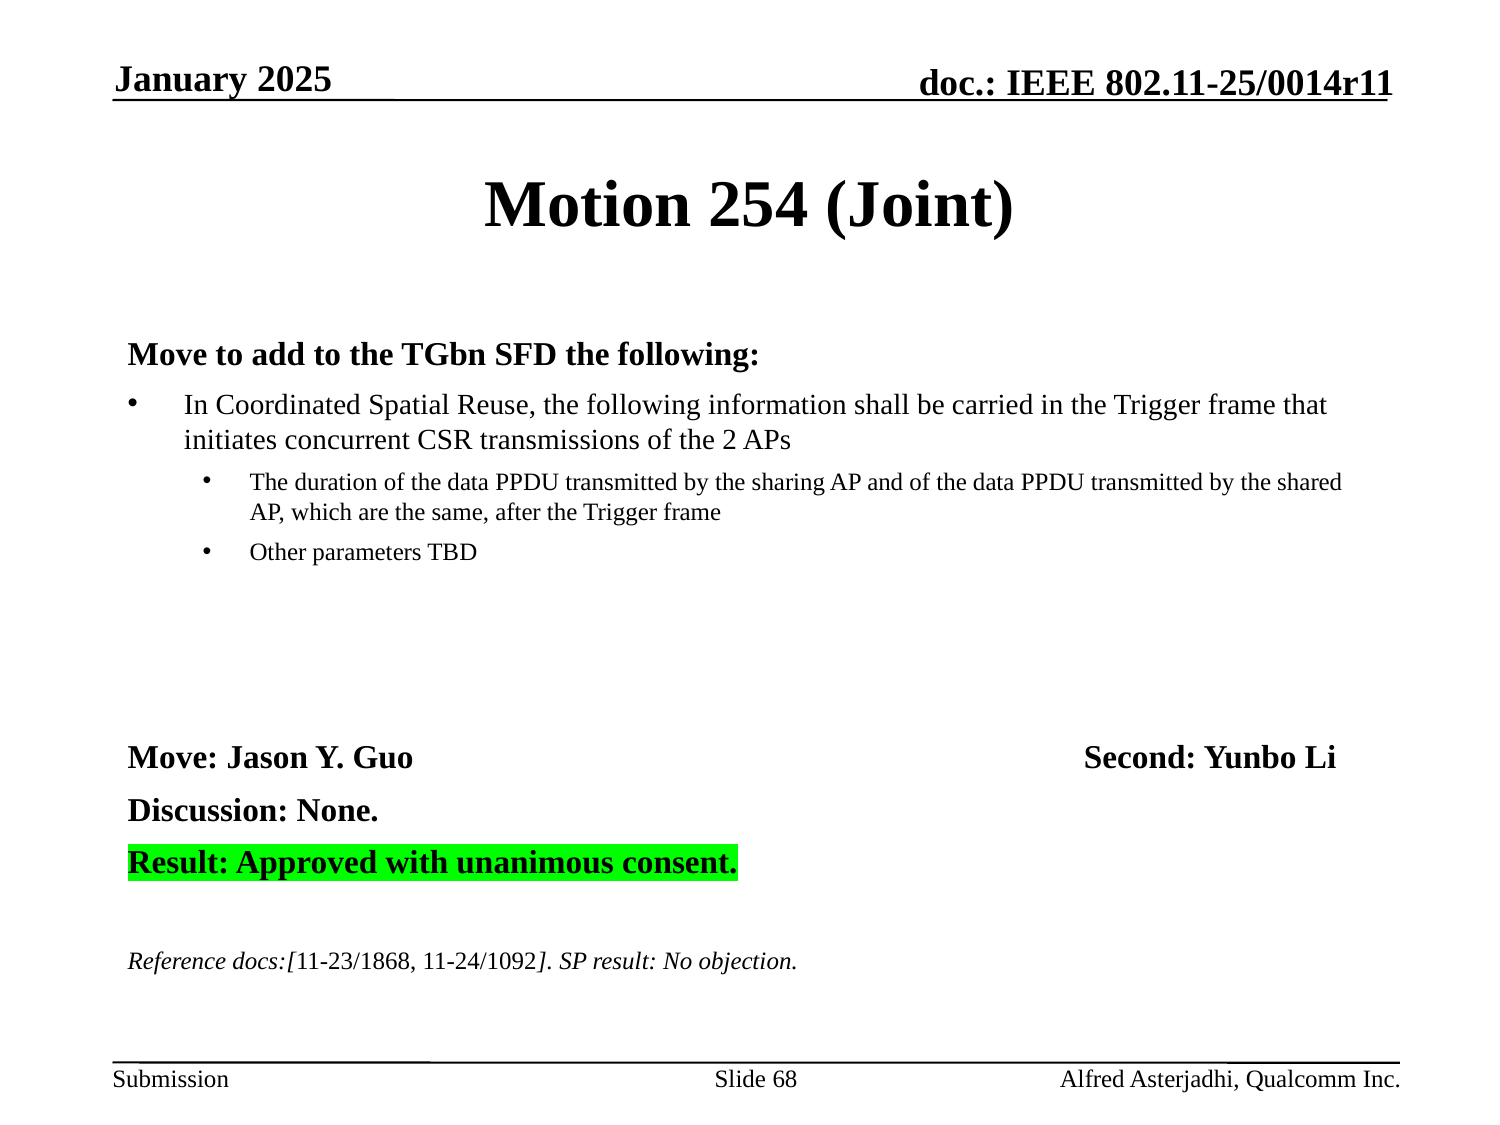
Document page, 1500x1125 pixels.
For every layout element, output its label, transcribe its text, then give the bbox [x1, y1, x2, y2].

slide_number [114, 54, 423, 100]
title Motion 254 (Joint) [112, 112, 1388, 288]
footer Alfred Asterjadhi, Qualcomm Inc. [878, 1061, 1402, 1093]
slide_number Slide 68 [712, 1061, 800, 1123]
list Move to add to the TGbn SFD the following: In Coordinated Spatial Reuse, the following information shall be carried in the Trigger frame that initiates concurrent CSR transmissions of the 2 APs The duration of the data PPDU transmitted by the sharing AP and of the data PPDU transmitted by the shared AP, which are the same, after the Trigger frame Other parameters TBD Move: Jason Y. Guo Second: Yunbo Li Discussion: None. Result: Approved with unanimous consent. Reference docs:[11-23/1868, 11-24/1092]. SP result: No objection. [112, 324, 1388, 1000]
